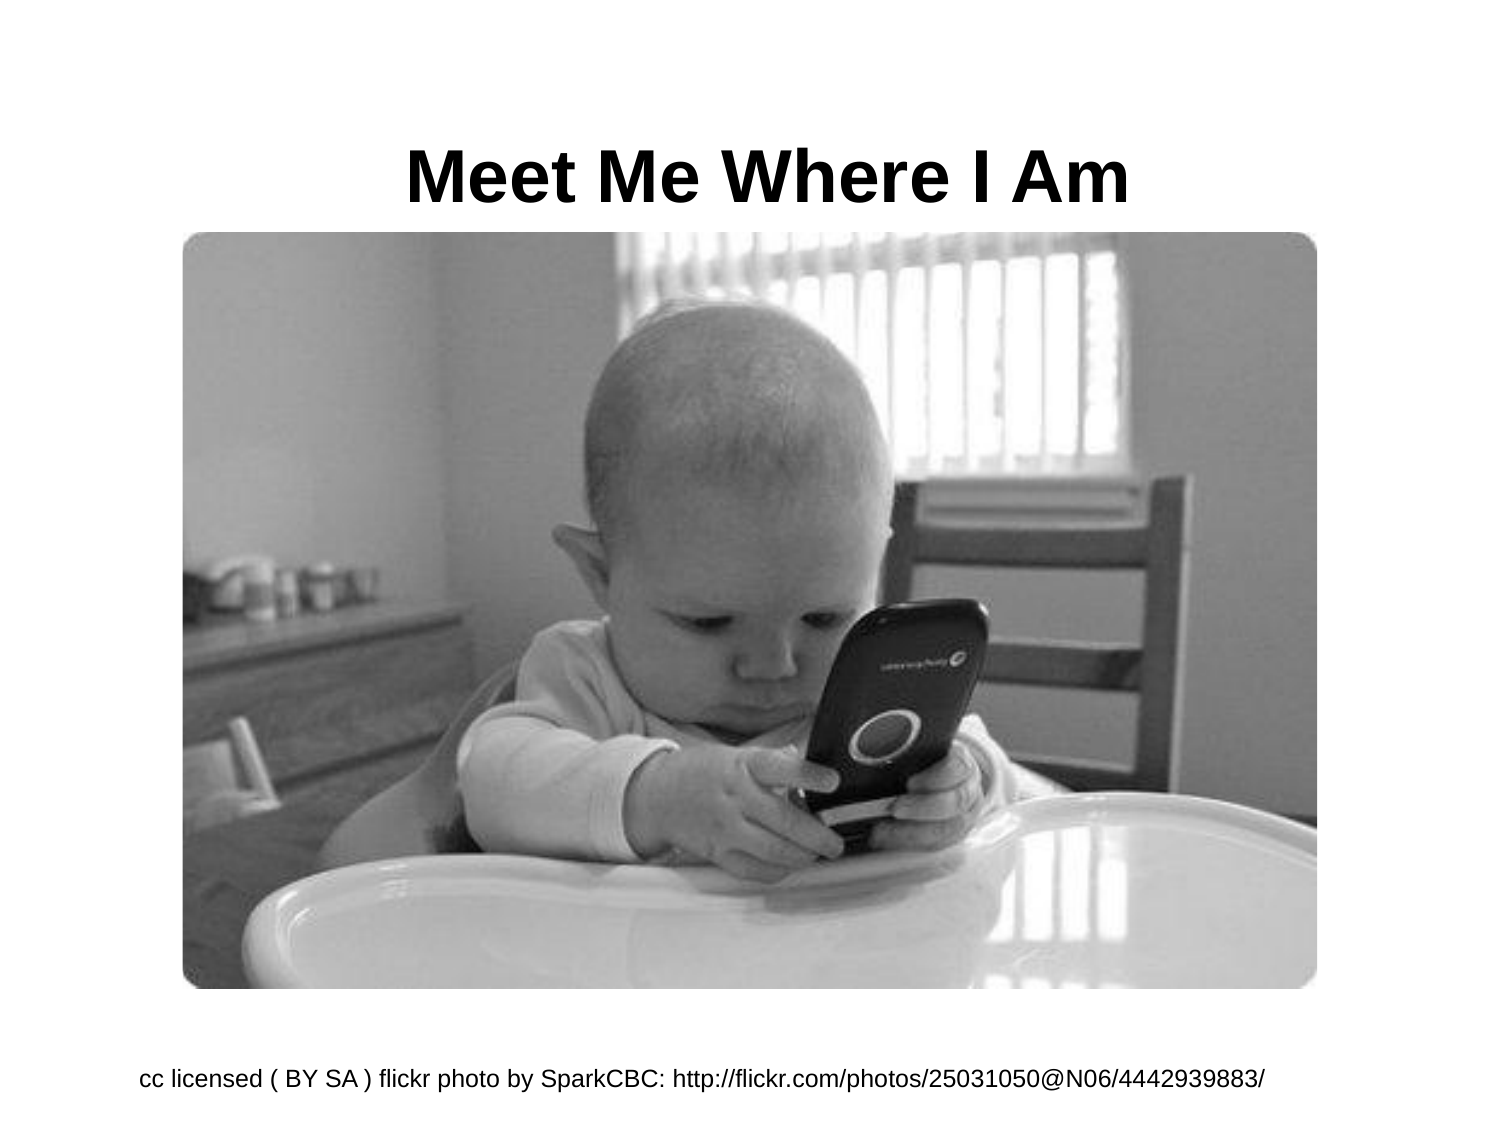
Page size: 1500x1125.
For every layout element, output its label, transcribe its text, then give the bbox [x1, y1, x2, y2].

text_box cc licensed ( BY SA ) flickr photo by SparkCBC: http://flickr.com/photos/25031050@N06/4442939883/ [124, 1047, 1376, 1099]
title Meet Me Where I Am [75, 45, 1425, 233]
text_box [182, 232, 1318, 989]
